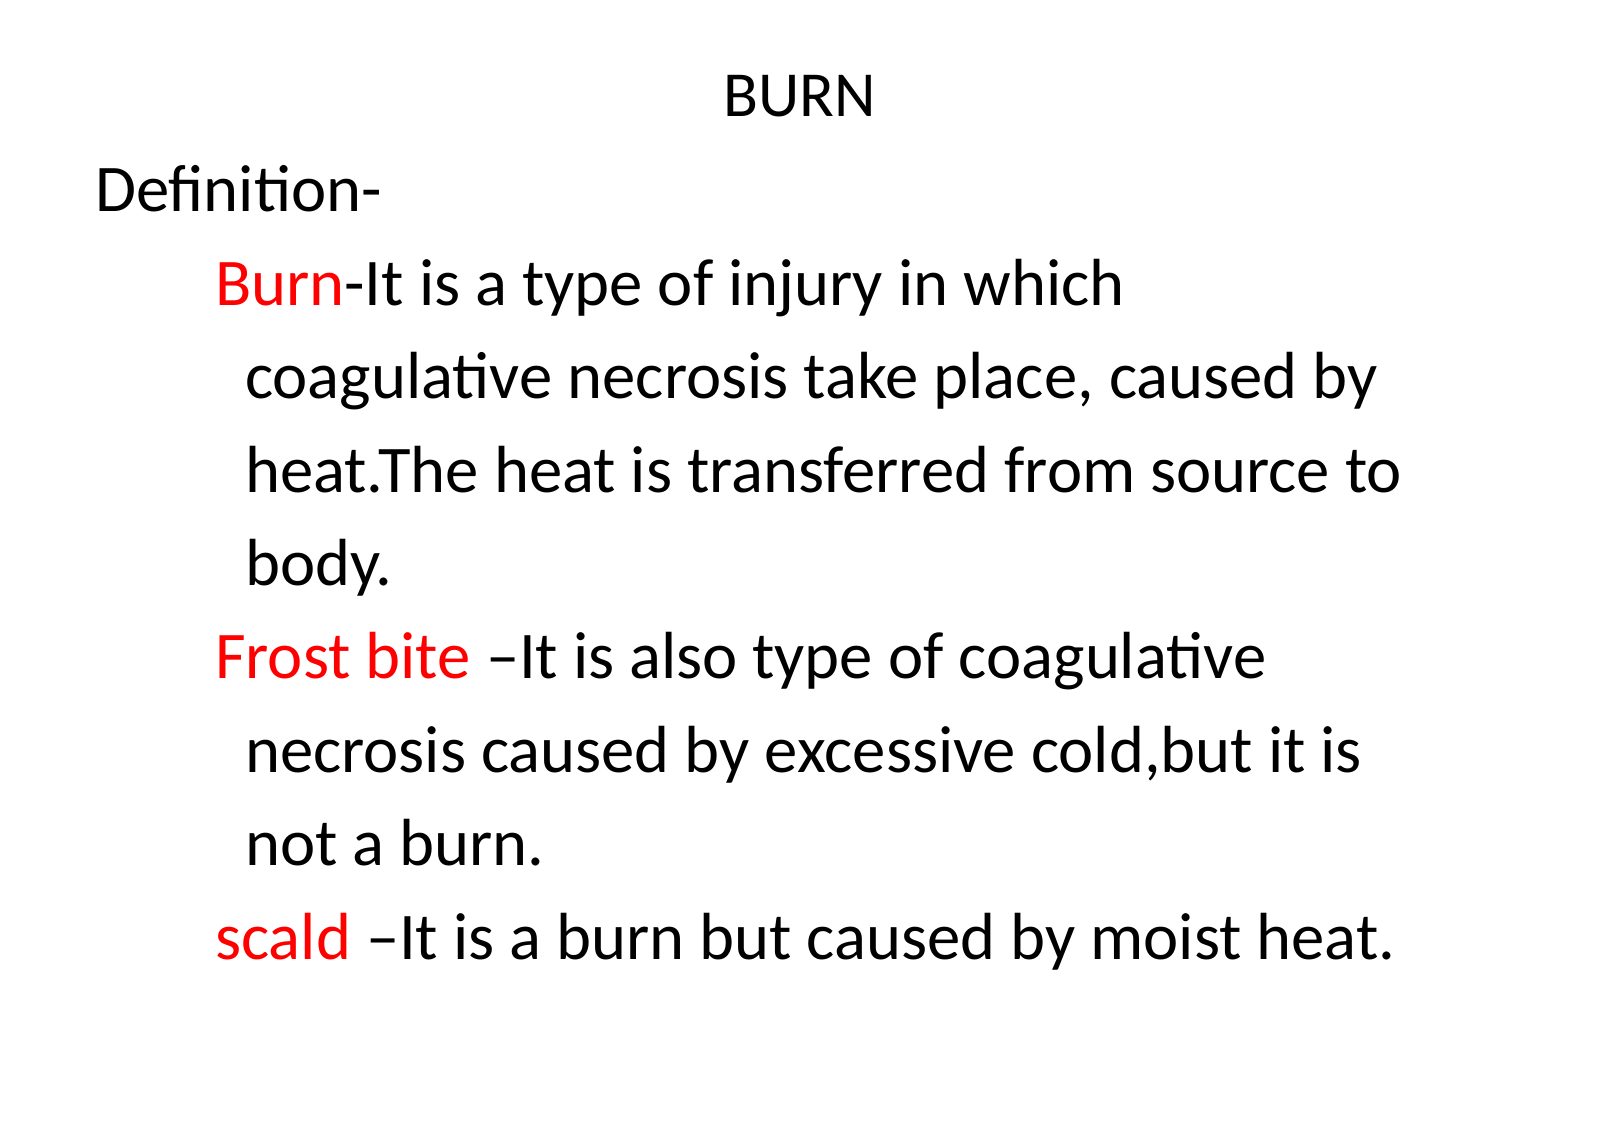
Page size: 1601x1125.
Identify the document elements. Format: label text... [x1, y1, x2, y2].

list Definition- Burn-It is a type of injury in which coagulative necrosis take place, caused by heat.The heat is transferred from source to body. Frost bite –It is also type of coagulative necrosis caused by excessive cold,but it is not a burn. scald –It is a burn but caused by moist heat. [80, 137, 1521, 1005]
title BURN [80, 45, 1521, 137]
